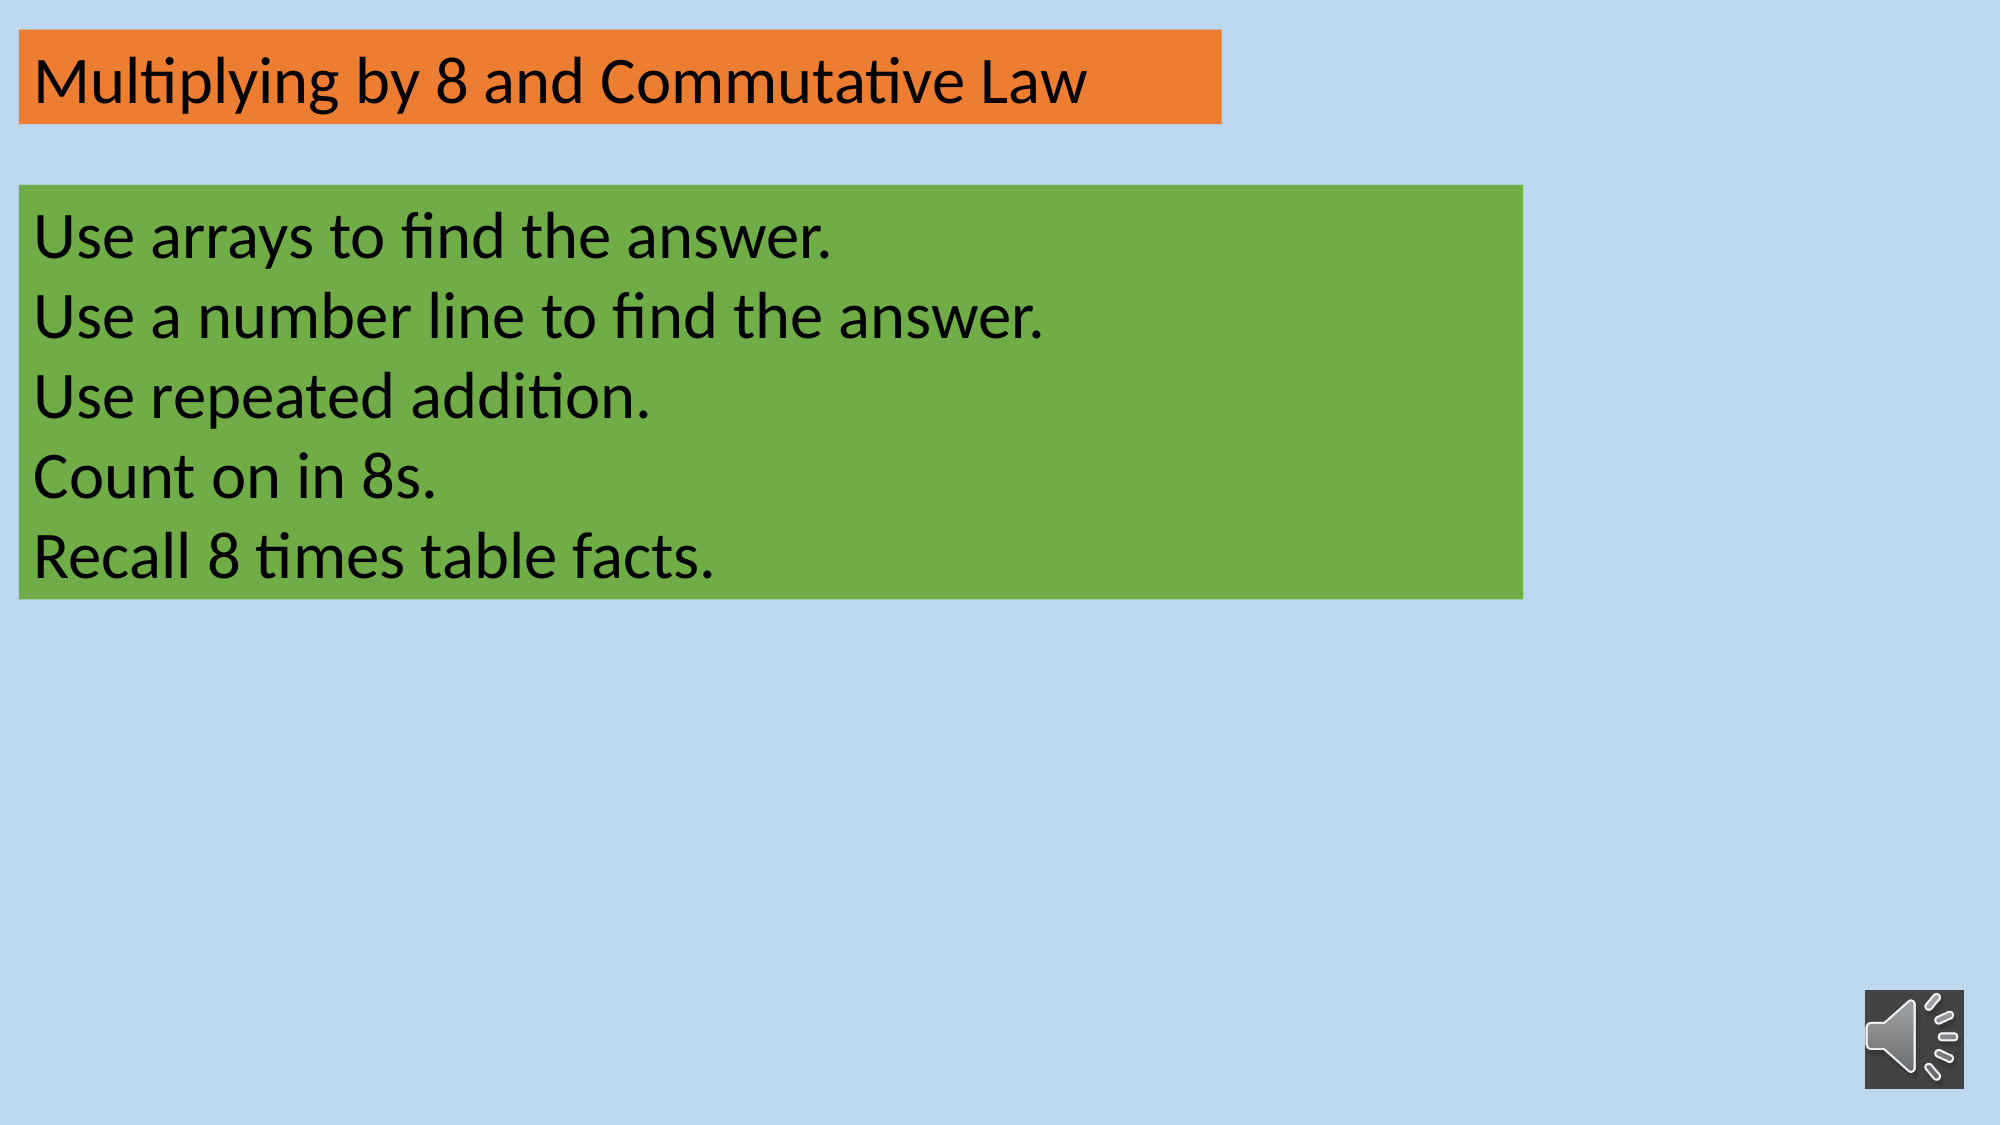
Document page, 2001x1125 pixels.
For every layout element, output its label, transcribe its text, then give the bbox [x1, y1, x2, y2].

text_box Multiplying by 8 and Commutative Law [18, 29, 1222, 125]
picture [1864, 989, 1965, 1090]
text_box Use arrays to find the answer. Use a number line to find the answer. Use repeated addition. Count on in 8s. Recall 8 times table facts. [18, 184, 1524, 600]
